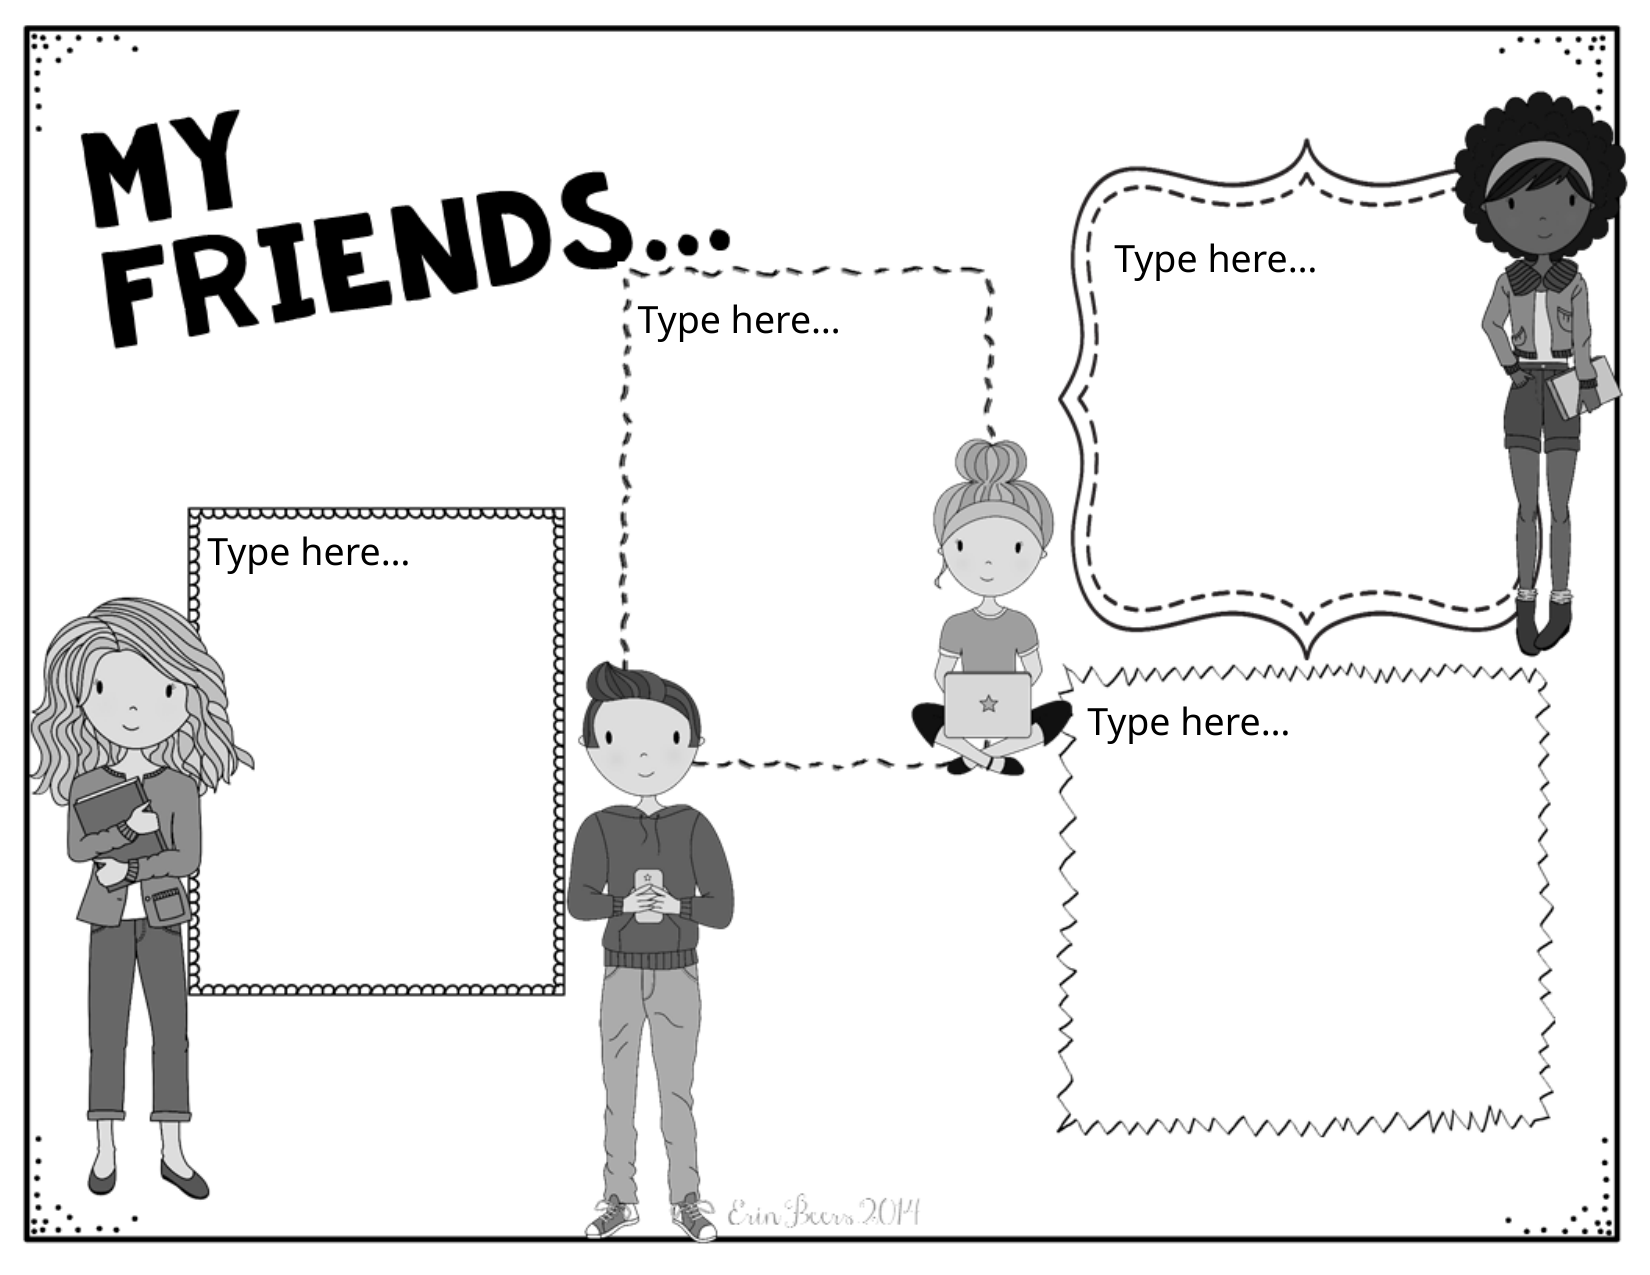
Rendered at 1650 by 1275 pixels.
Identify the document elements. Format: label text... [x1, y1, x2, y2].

text_box Type here… [192, 520, 591, 581]
text_box Type here… [1099, 227, 1498, 288]
text_box Type here… [1072, 690, 1471, 751]
text_box Type here… [622, 288, 1022, 349]
picture [0, 0, 1650, 1275]
